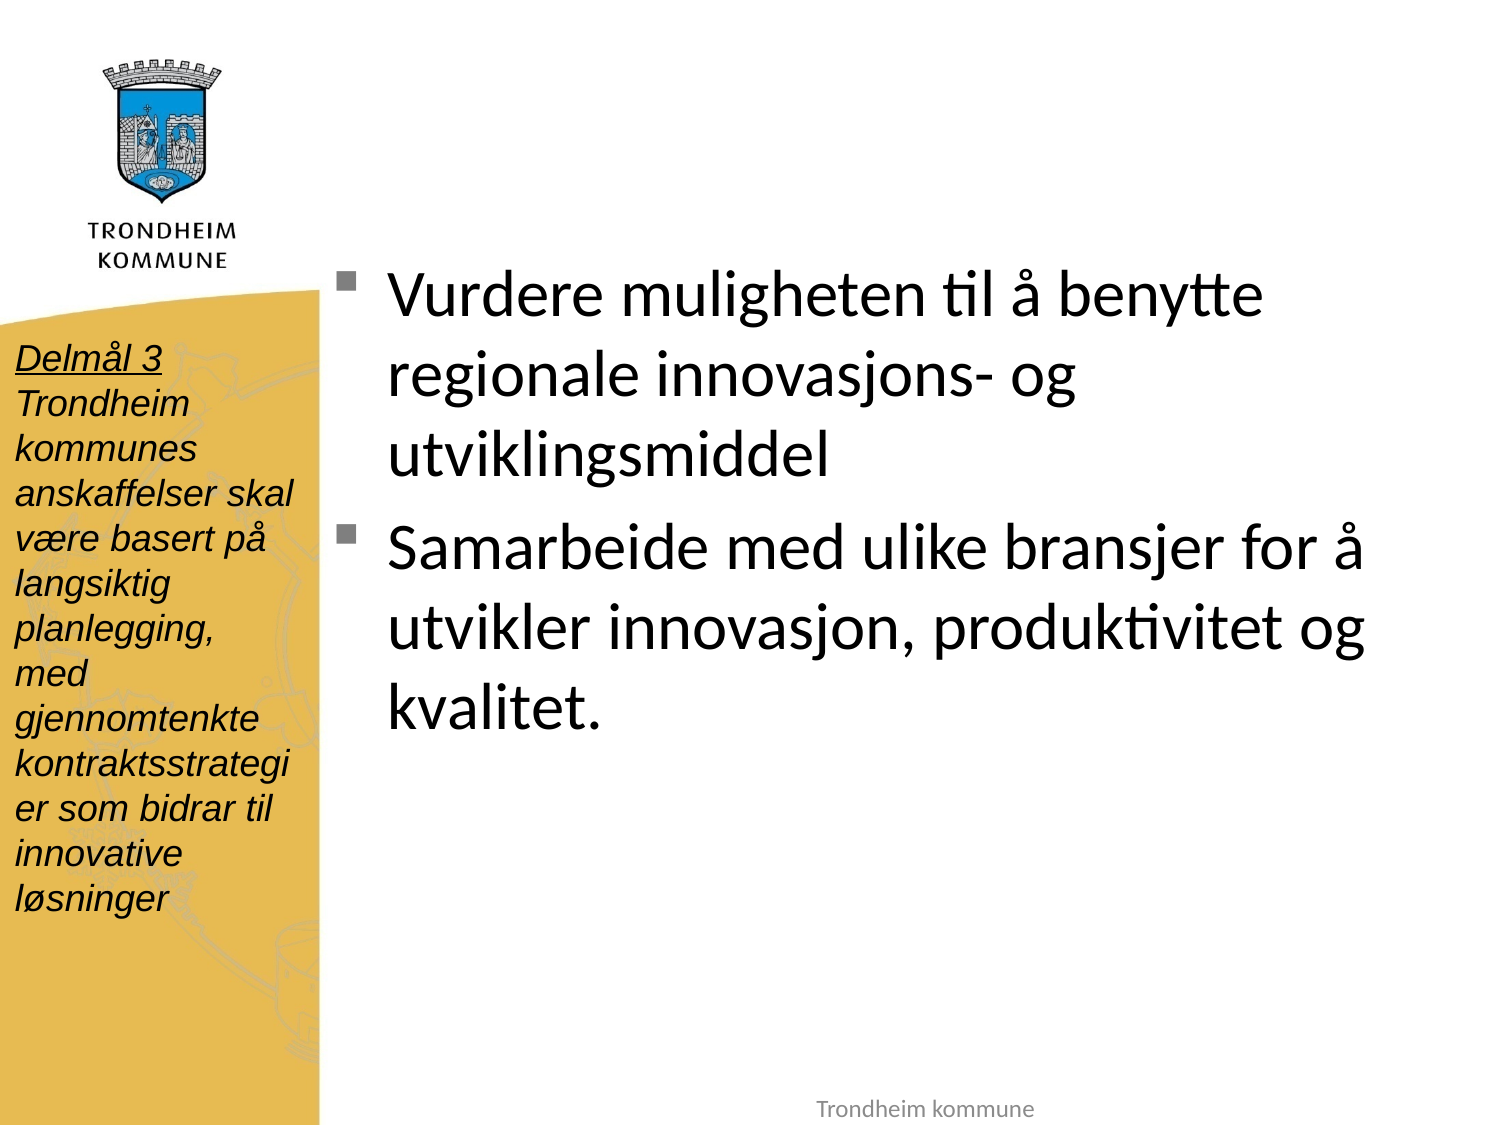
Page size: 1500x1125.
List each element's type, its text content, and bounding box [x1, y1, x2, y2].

list Vurdere muligheten til å benytte regionale innovasjons- og utviklingsmiddel Samarbeide med ulike bransjer for å utvikler innovasjon, produktivitet og kvalitet. [316, 241, 1477, 1081]
footer Trondheim kommune [492, 1089, 1360, 1125]
picture [0, 0, 1500, 1125]
text_box Delmål 3 Trondheim kommunes anskaffelser skal være basert på langsiktig planlegging, med gjennomtenkte kontraktsstrategier som bidrar til innovative løsninger [0, 326, 313, 926]
